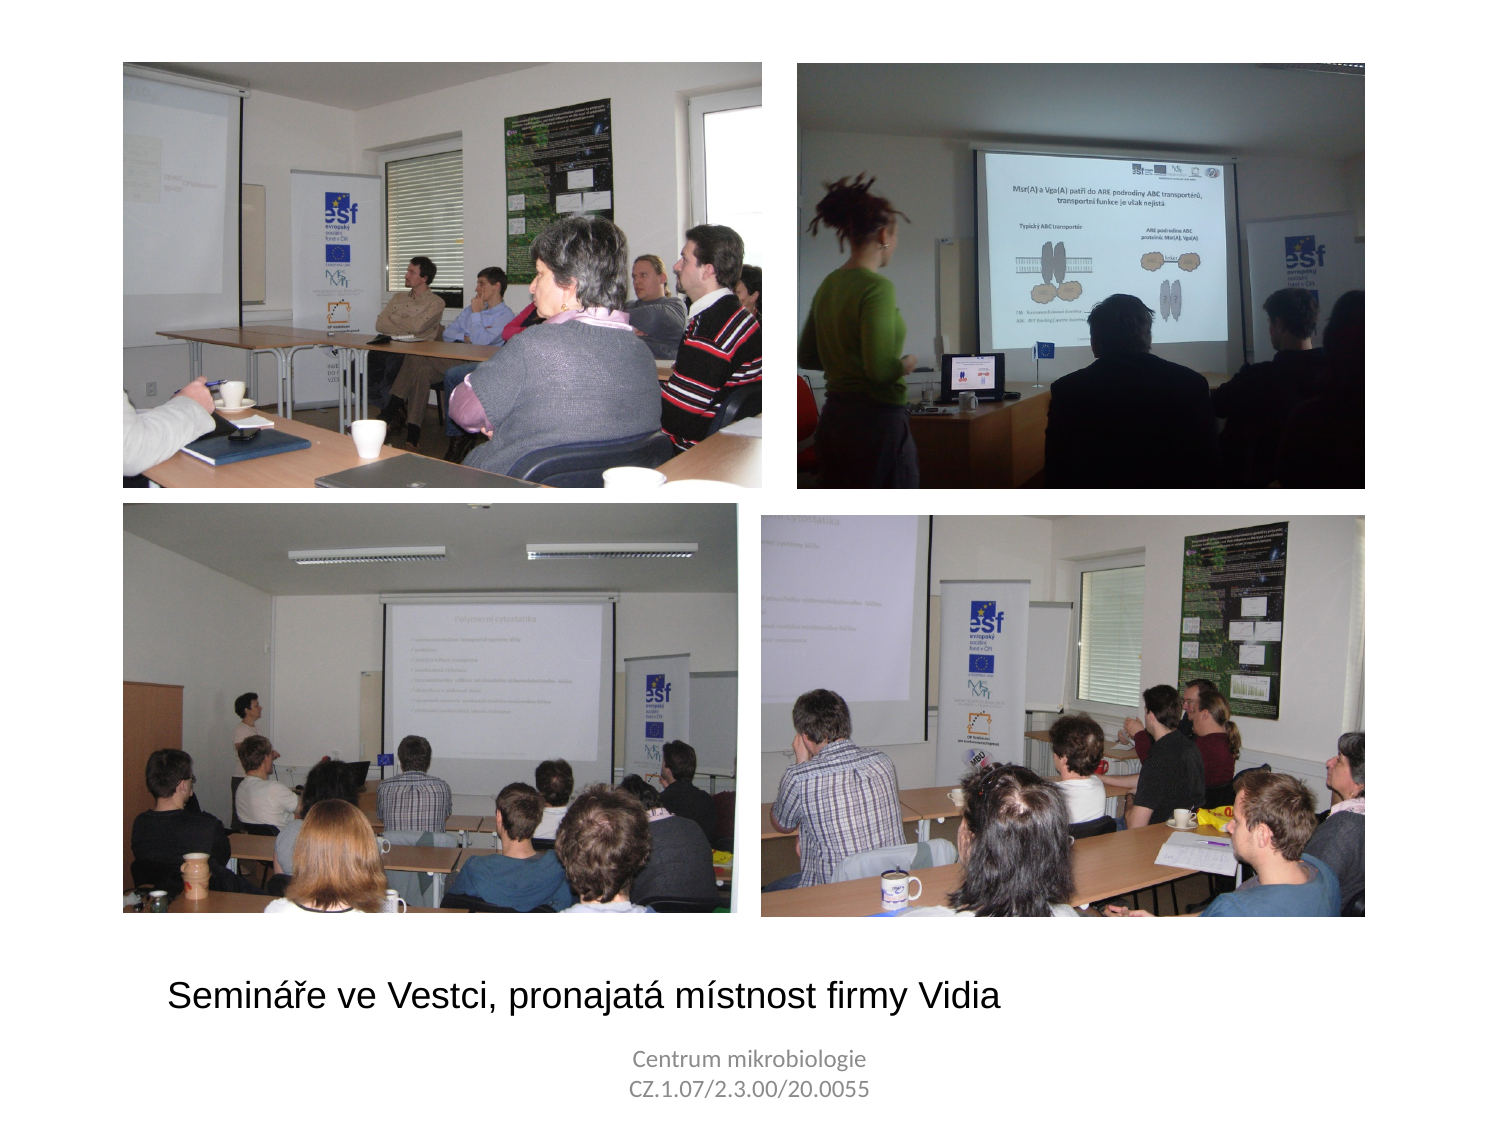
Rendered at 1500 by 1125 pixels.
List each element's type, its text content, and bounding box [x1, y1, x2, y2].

picture [796, 63, 1365, 490]
picture [761, 514, 1365, 918]
picture [123, 503, 739, 914]
picture [123, 62, 762, 488]
text_box Semináře ve Vestci, pronajatá místnost firmy Vidia [152, 964, 1016, 1024]
footer Centrum mikrobiologie CZ.1.07/2.3.00/20.0055 [512, 1042, 988, 1103]
